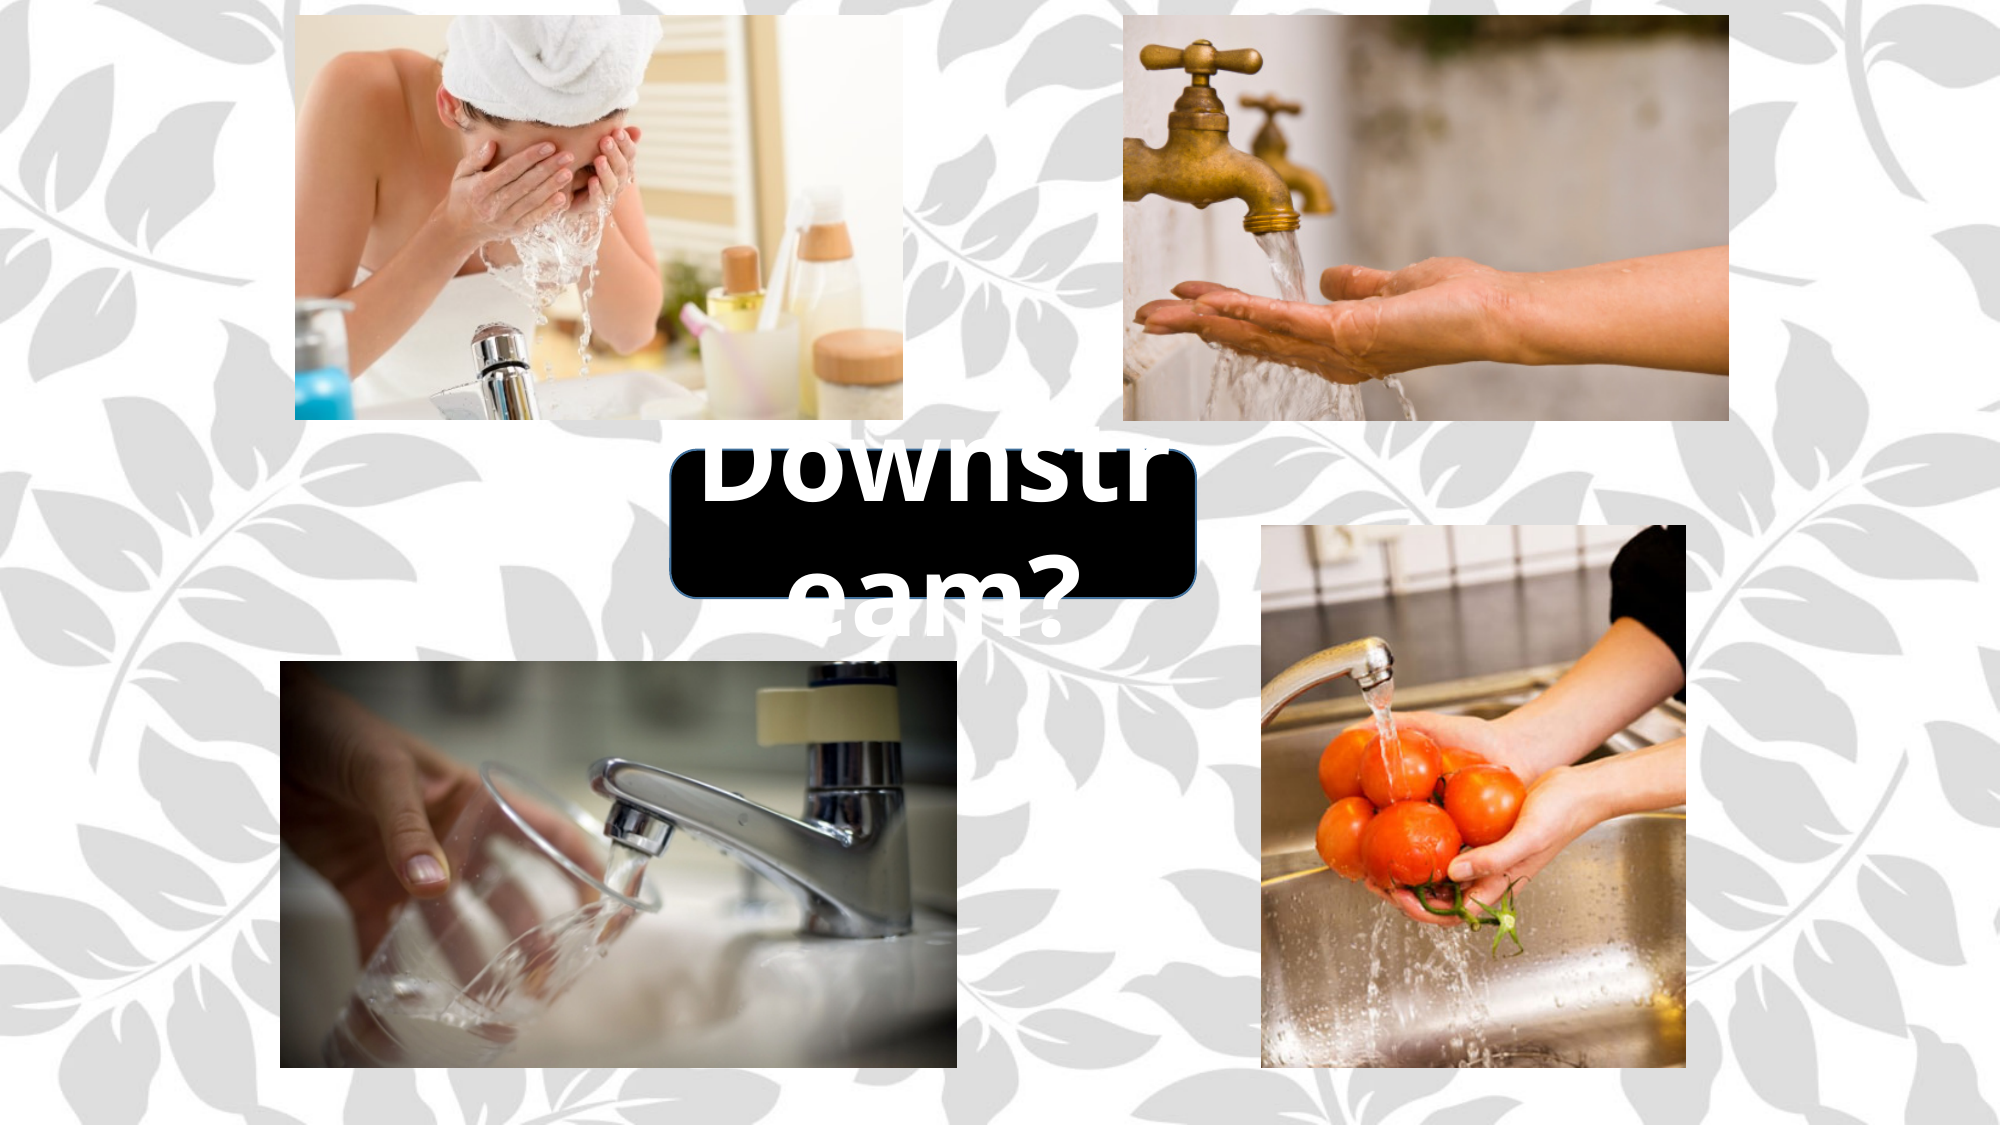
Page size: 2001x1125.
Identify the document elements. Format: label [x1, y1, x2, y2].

list [1123, 15, 1729, 421]
picture [0, 0, 2000, 1125]
